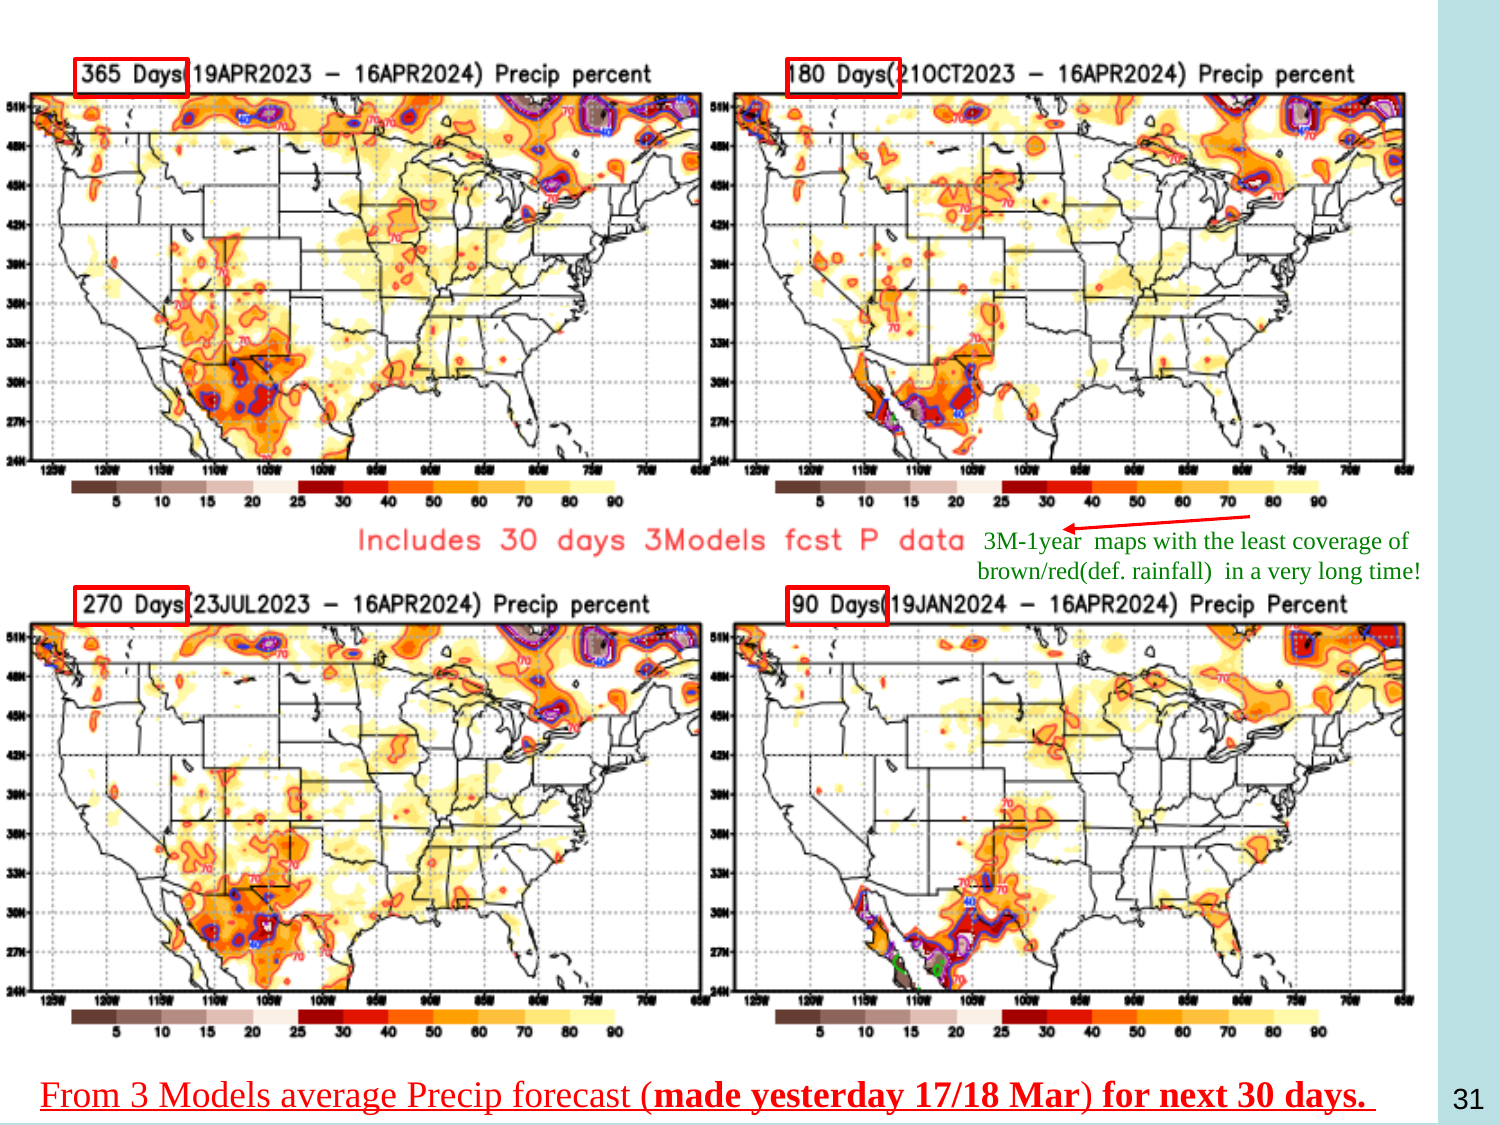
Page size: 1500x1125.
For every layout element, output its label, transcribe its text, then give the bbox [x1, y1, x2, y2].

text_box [1062, 516, 1251, 530]
slide_number 31 [1442, 1072, 1500, 1124]
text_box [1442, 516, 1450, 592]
picture [0, 0, 1438, 1124]
